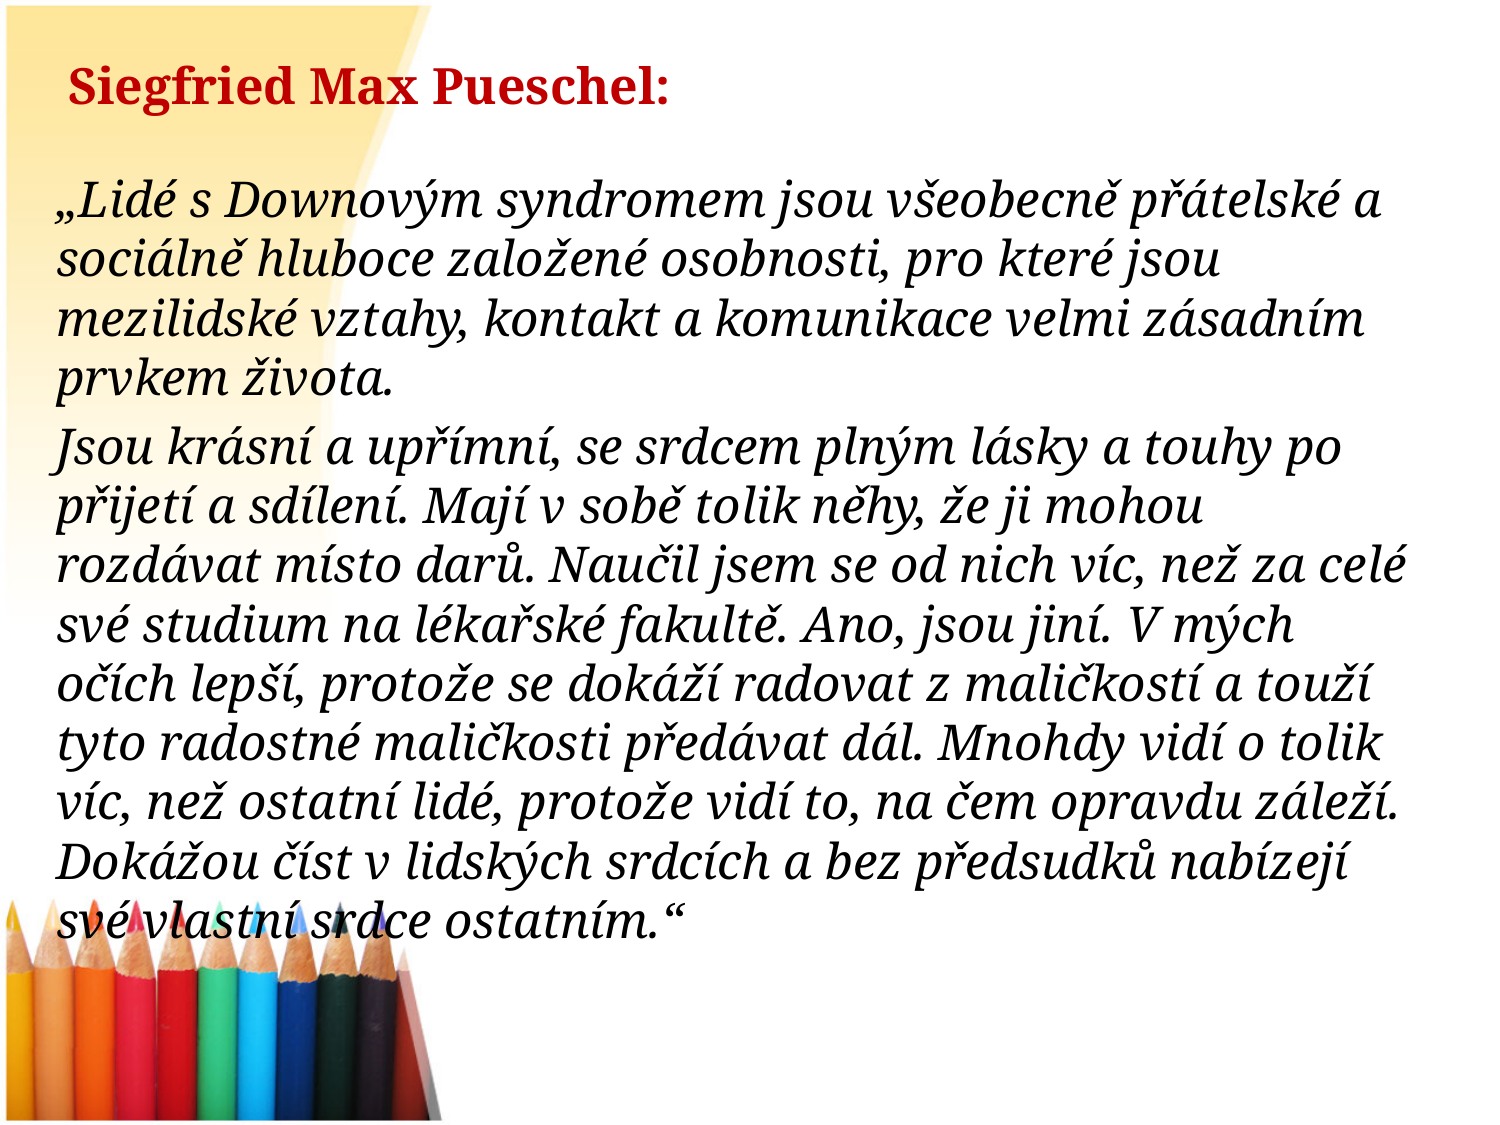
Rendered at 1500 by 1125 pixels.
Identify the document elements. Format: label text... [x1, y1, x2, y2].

list „Lidé s Downovým syndromem jsou všeobecně přátelské a sociálně hluboce založené osobnosti, pro které jsou mezilidské vztahy, kontakt a komunikace velmi zásadním prvkem života. Jsou krásní a upřímní, se srdcem plným lásky a touhy po přijetí a sdílení. Mají v sobě tolik něhy, že ji mohou rozdávat místo darů. Naučil jsem se od nich víc, než za celé své studium na lékařské fakultě. Ano, jsou jiní. V mých očích lepší, protože se dokáží radovat z maličkostí a touží tyto radostné maličkosti předávat dál. Mnohdy vidí o tolik víc, než ostatní lidé, protože vidí to, na čem opravdu záleží. Dokážou číst v lidských srdcích a bez předsudků nabízejí své vlastní srdce ostatním.“ [41, 160, 1426, 965]
title Siegfried Max Pueschel: [52, 18, 1426, 150]
picture [0, 0, 1500, 1125]
